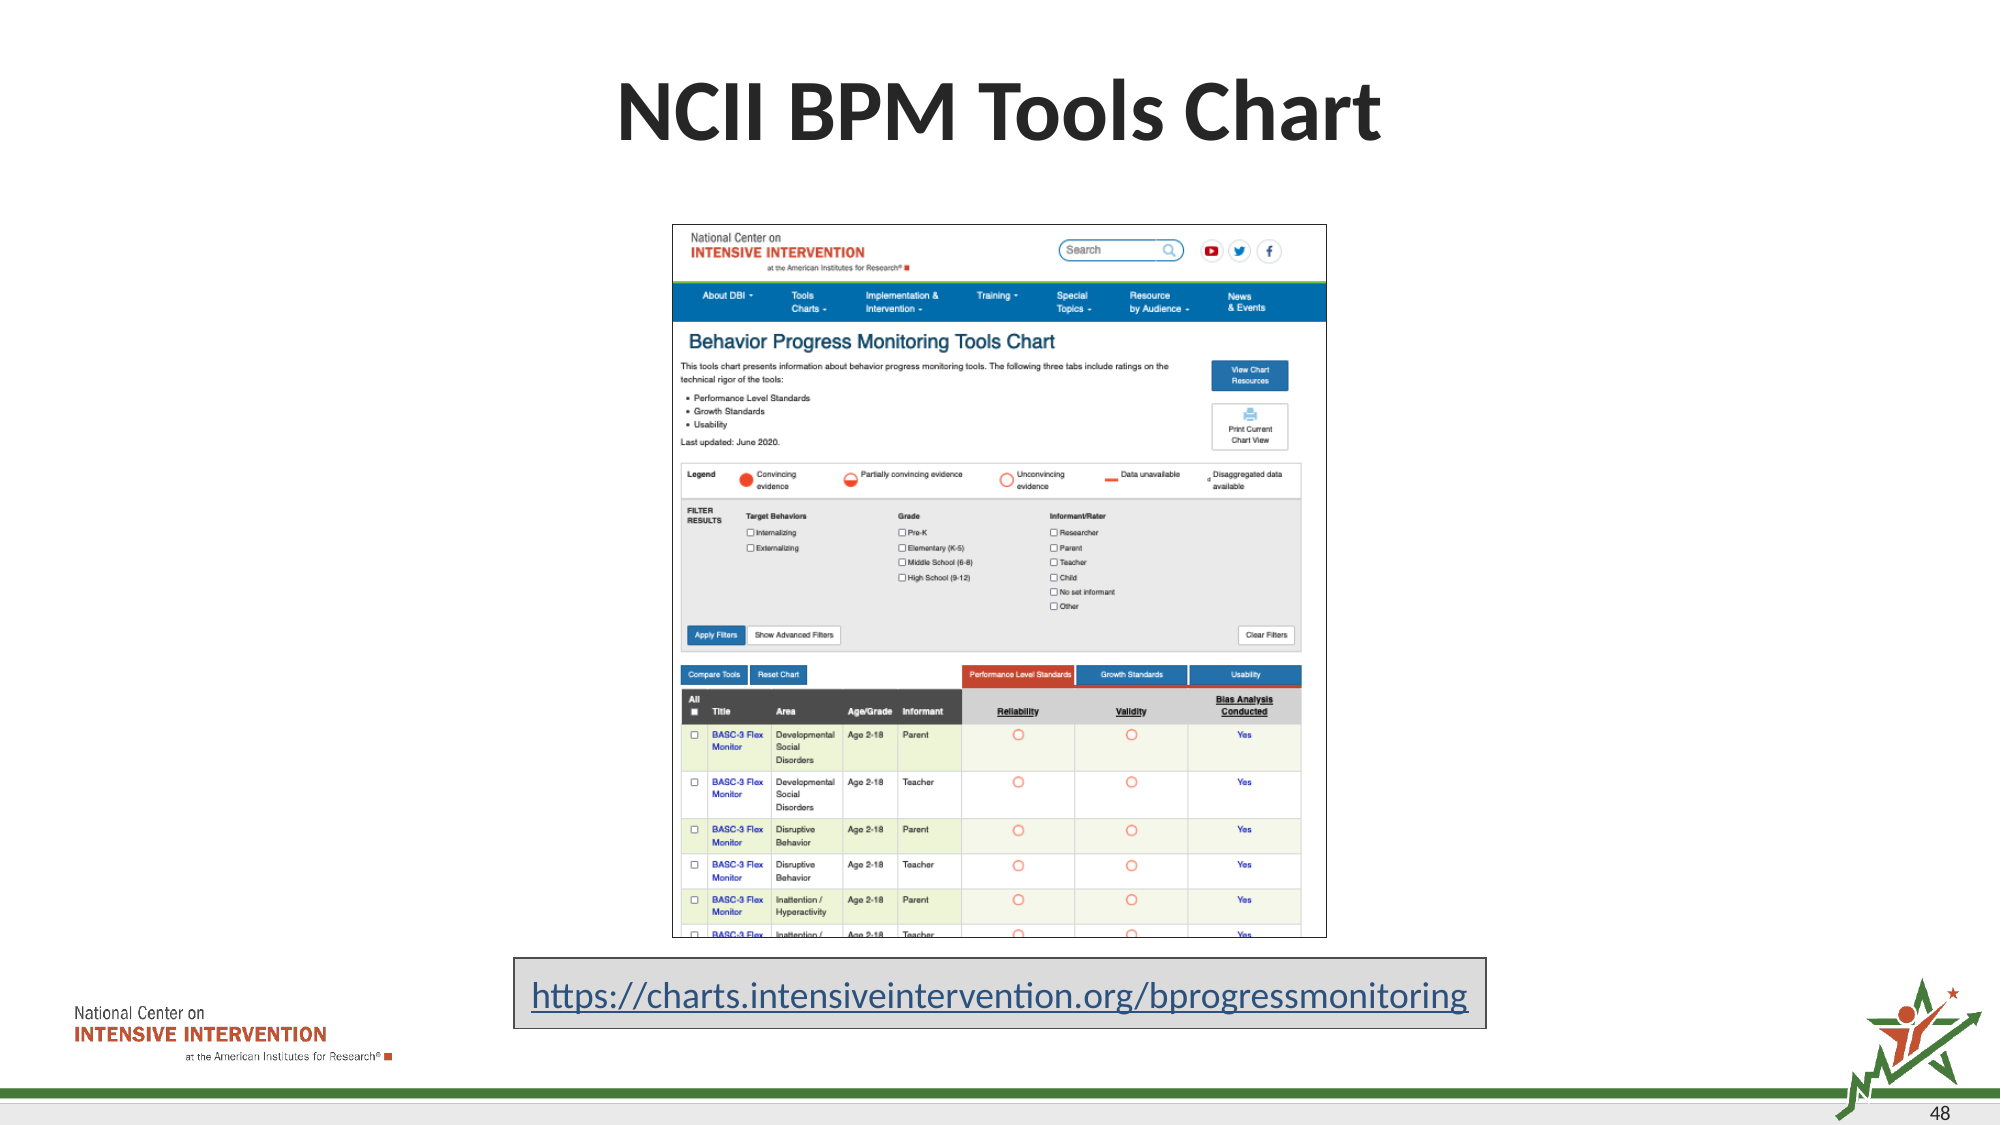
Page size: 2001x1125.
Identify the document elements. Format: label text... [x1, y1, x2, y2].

title NCII BPM Tools Chart [75, 0, 1925, 210]
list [672, 224, 1327, 938]
picture [0, 0, 2000, 1125]
slide_number 48 [1925, 1099, 1951, 1125]
text_box https://charts.intensiveintervention.org/bprogressmonitoring [513, 957, 1487, 1029]
